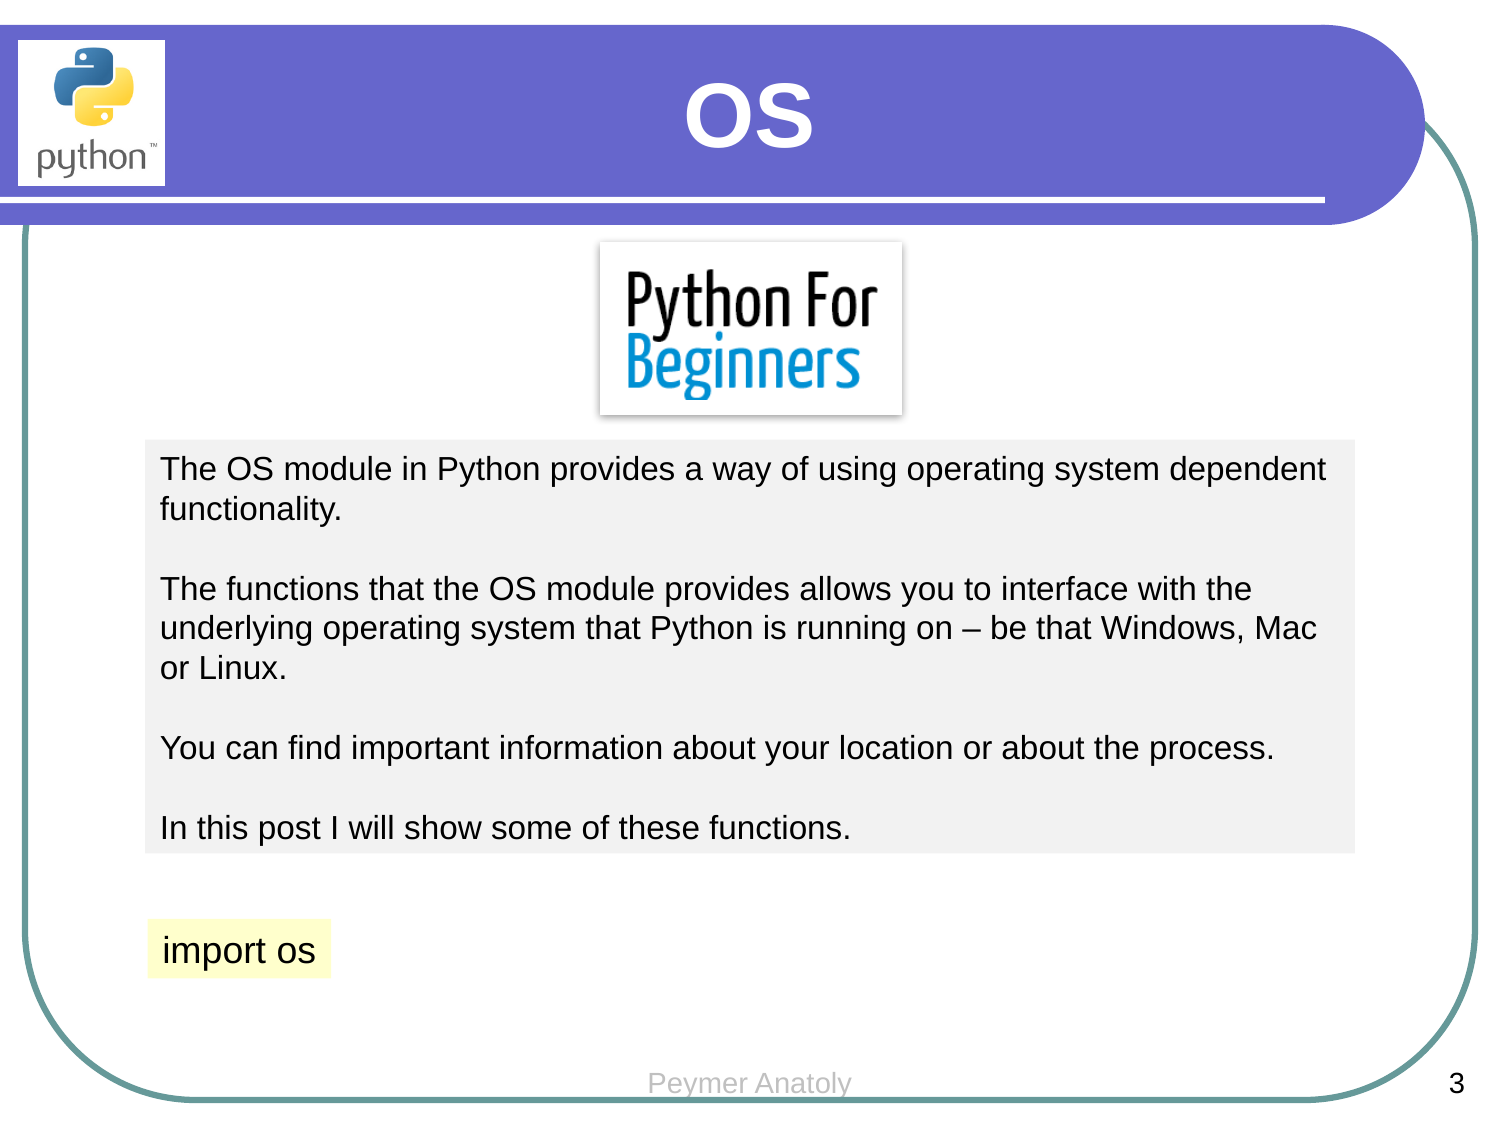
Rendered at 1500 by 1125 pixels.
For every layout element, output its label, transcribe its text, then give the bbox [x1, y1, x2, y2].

text_box OS [605, 24, 895, 198]
text_box [1224, 24, 1426, 225]
picture [691, 386, 704, 397]
picture [614, 255, 889, 401]
slide_number 3 [1379, 1056, 1481, 1108]
text_box The OS module in Python provides a way of using operating system dependent functionality. The functions that the OS module provides allows you to interface with the underlying operating system that Python is running on – be that Windows, Mac or Linux. You can find important information about your location or about the process. In this post I will show some of these functions. [145, 439, 1355, 854]
picture [18, 40, 165, 187]
picture [692, 353, 703, 370]
text_box [0, 24, 1321, 225]
text_box import os [147, 918, 332, 979]
text_box [24, 125, 1475, 1101]
